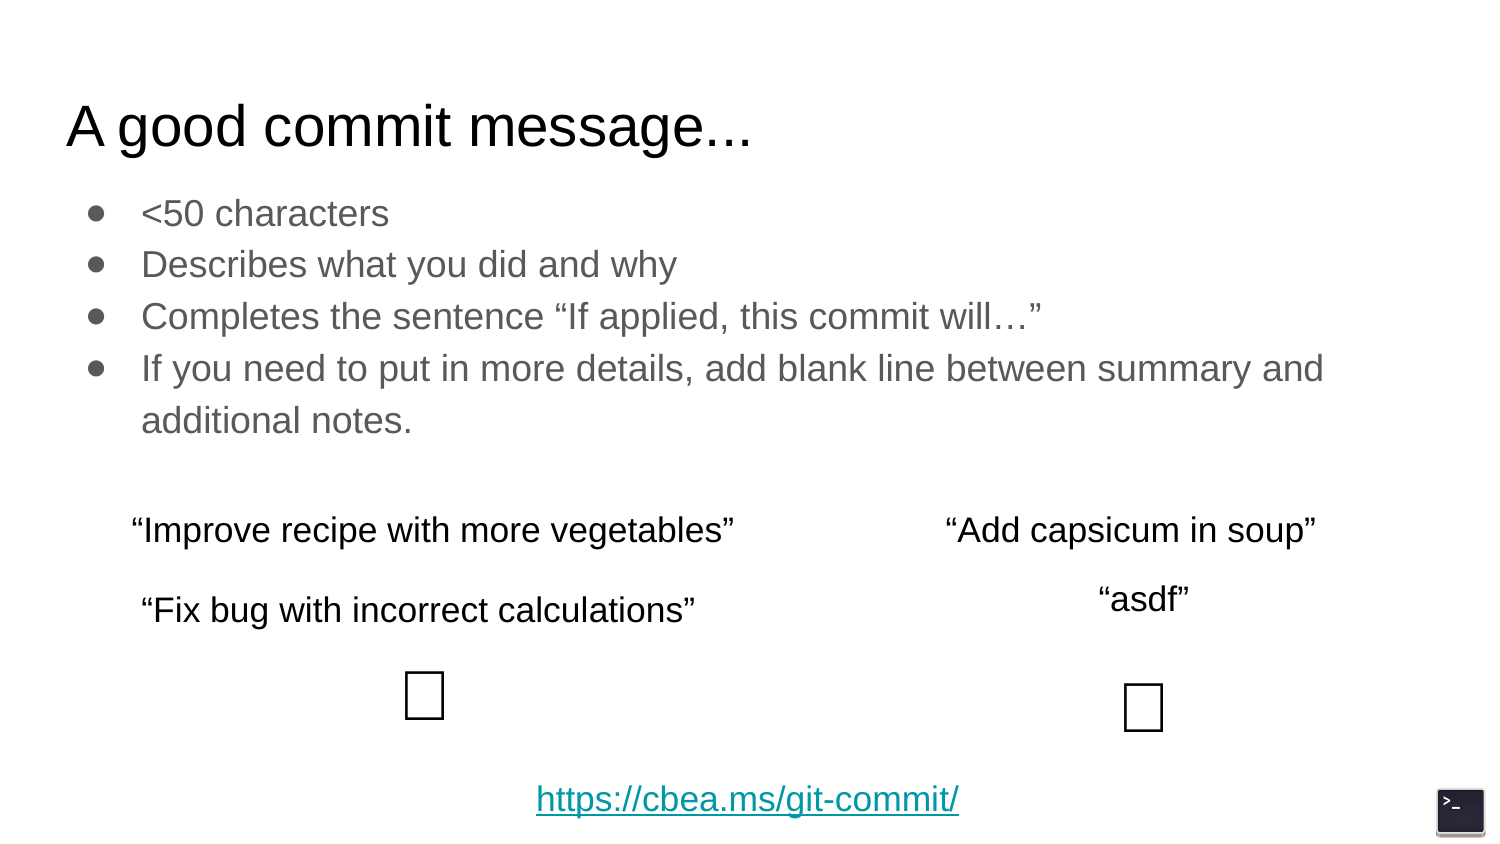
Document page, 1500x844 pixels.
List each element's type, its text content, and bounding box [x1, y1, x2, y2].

picture [1430, 782, 1491, 843]
text_box “Add capsicum in soup” [750, 492, 1500, 565]
text_box “Improve recipe with more vegetables” [52, 492, 750, 565]
title A good commit message... [51, 72, 1449, 166]
text_box “asdf” [1083, 565, 1221, 634]
text_box “Fix bug with incorrect calculations” [37, 572, 800, 645]
list <50 characters Describes what you did and why Completes the sentence “If applied, this commit will…” If you need to put in more details, add blank line between summary and additional notes. [51, 166, 1449, 687]
text_box https://cbea.ms/git-commit/ [520, 761, 1014, 834]
text_box ❌ [1102, 634, 1202, 763]
text_box ✅ [383, 634, 483, 750]
